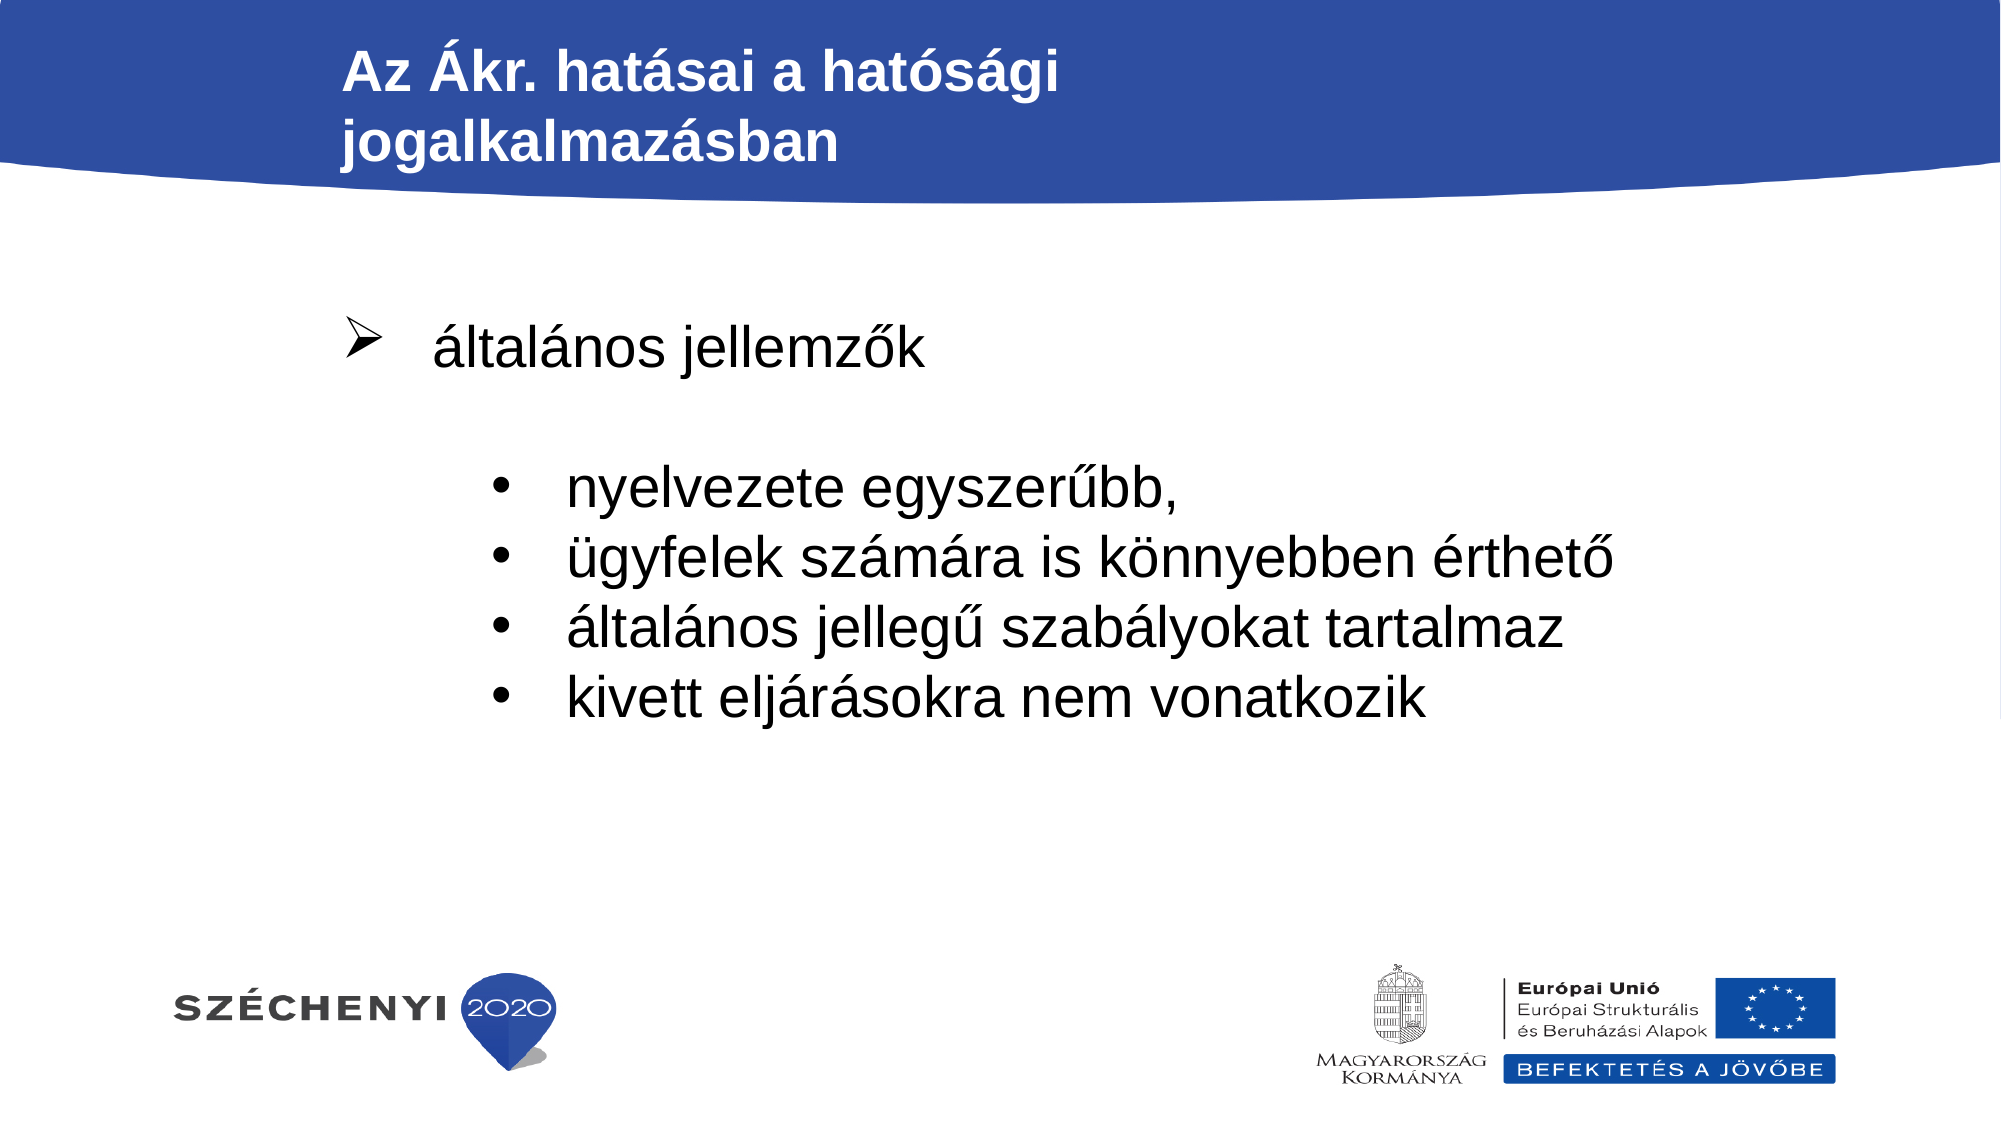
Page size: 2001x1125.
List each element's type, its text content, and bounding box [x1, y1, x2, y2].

text_box általános jellemzők nyelvezete egyszerűbb, ügyfelek számára is könnyebben érthető általános jellegű szabályokat tartalmaz kivett eljárásokra nem vonatkozik [326, 231, 1674, 960]
text_box Az Ákr. hatásai a hatósági jogalkalmazásban [326, 25, 1583, 178]
picture [0, 0, 2001, 1125]
